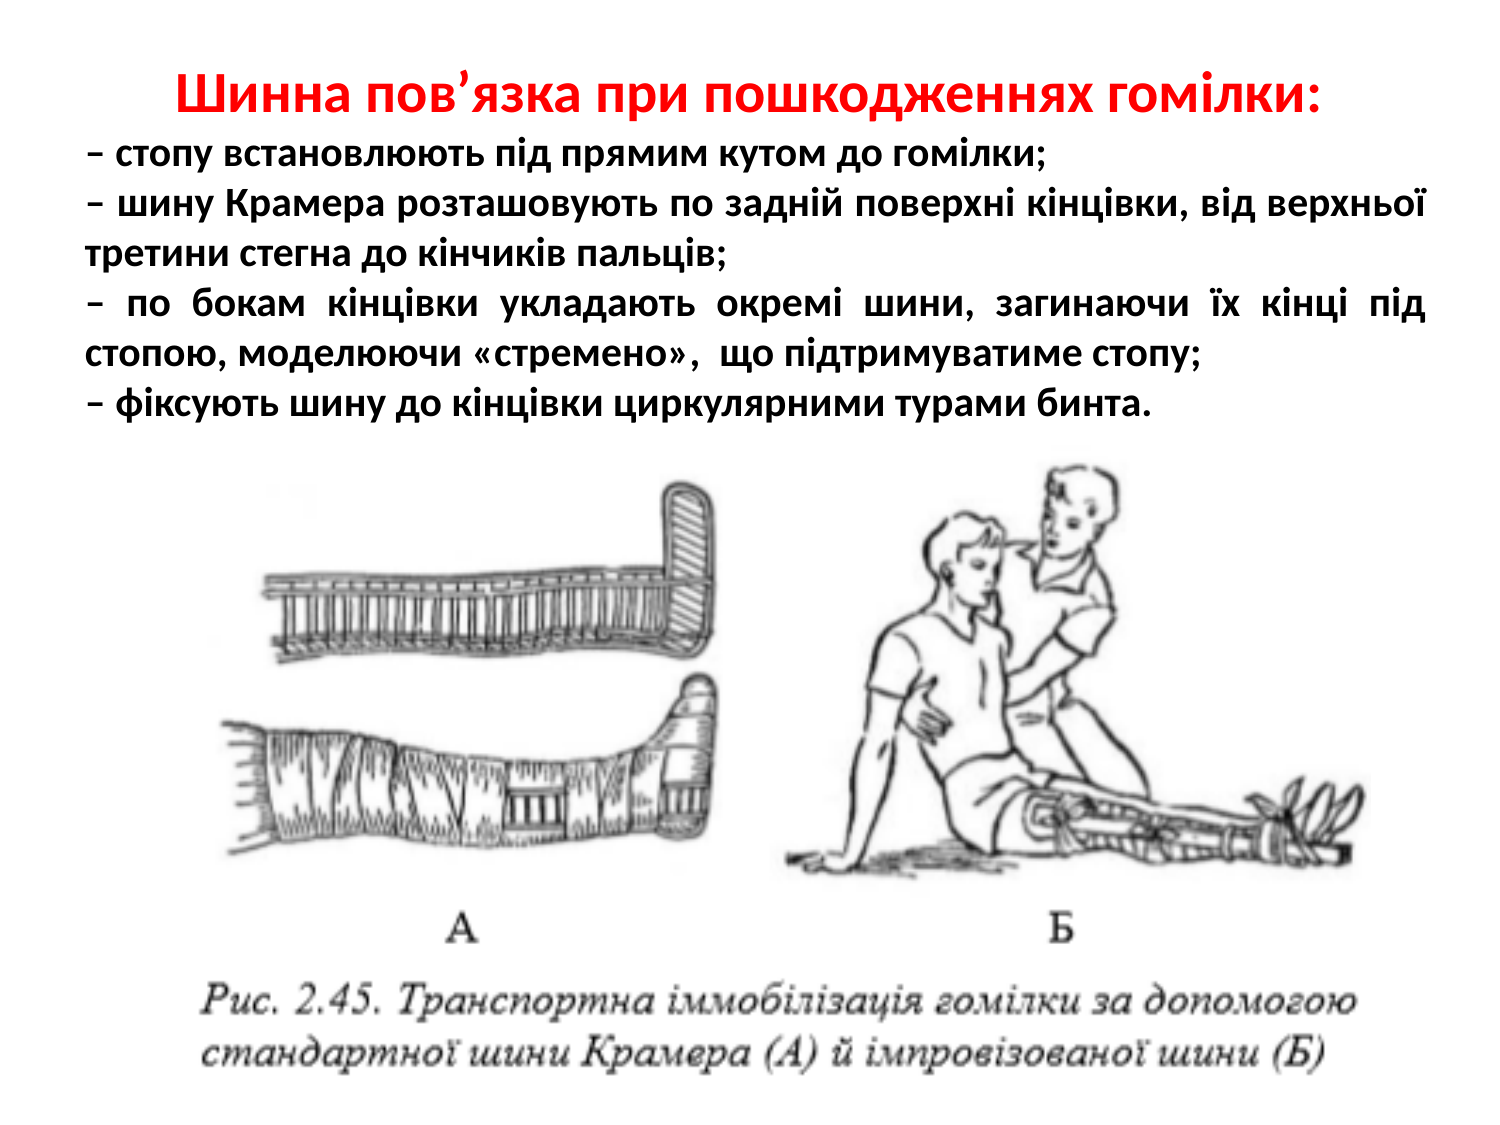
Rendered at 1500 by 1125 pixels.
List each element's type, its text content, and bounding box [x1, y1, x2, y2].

picture [163, 445, 1372, 1083]
text_box Шинна пов’язка при пошкодженнях гомілки: – стопу встановлюють під прямим кутом до гомілки; – шину Крамера розташовують по задній поверхні кінцівки, від верхньої третини стегна до кінчиків пальців; – по бокам кінцівки укладають окремі шини, загинаючи їх кінці під стопою, моделюючи «стремено», що підтримуватиме стопу; – фіксують шину до кінцівки циркулярними турами бинта. [70, 46, 1442, 432]
